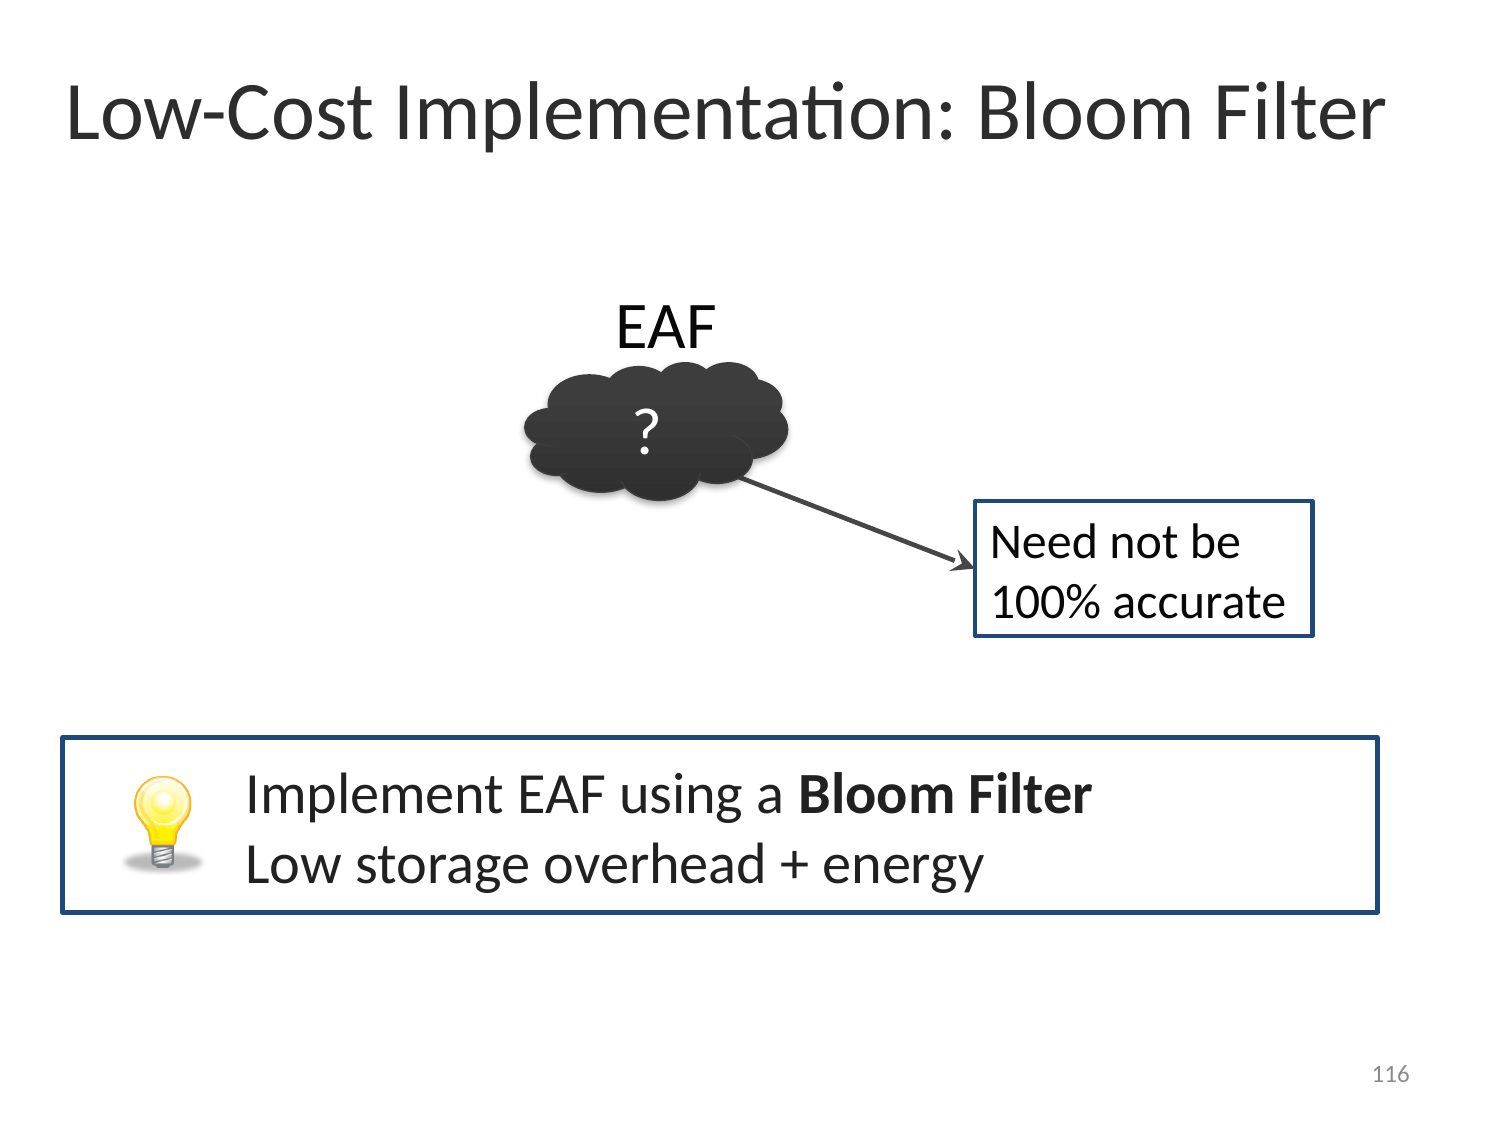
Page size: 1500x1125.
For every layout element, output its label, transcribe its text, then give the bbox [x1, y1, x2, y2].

slide_number 116 [1074, 1042, 1425, 1103]
text_box EAF [600, 274, 732, 370]
text_box Need not be 100% accurate [973, 499, 1315, 638]
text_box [62, 737, 1378, 913]
text_box ? [524, 362, 756, 502]
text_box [761, 356, 882, 663]
title Low-Cost Implementation: Bloom Filter [50, 12, 1475, 200]
